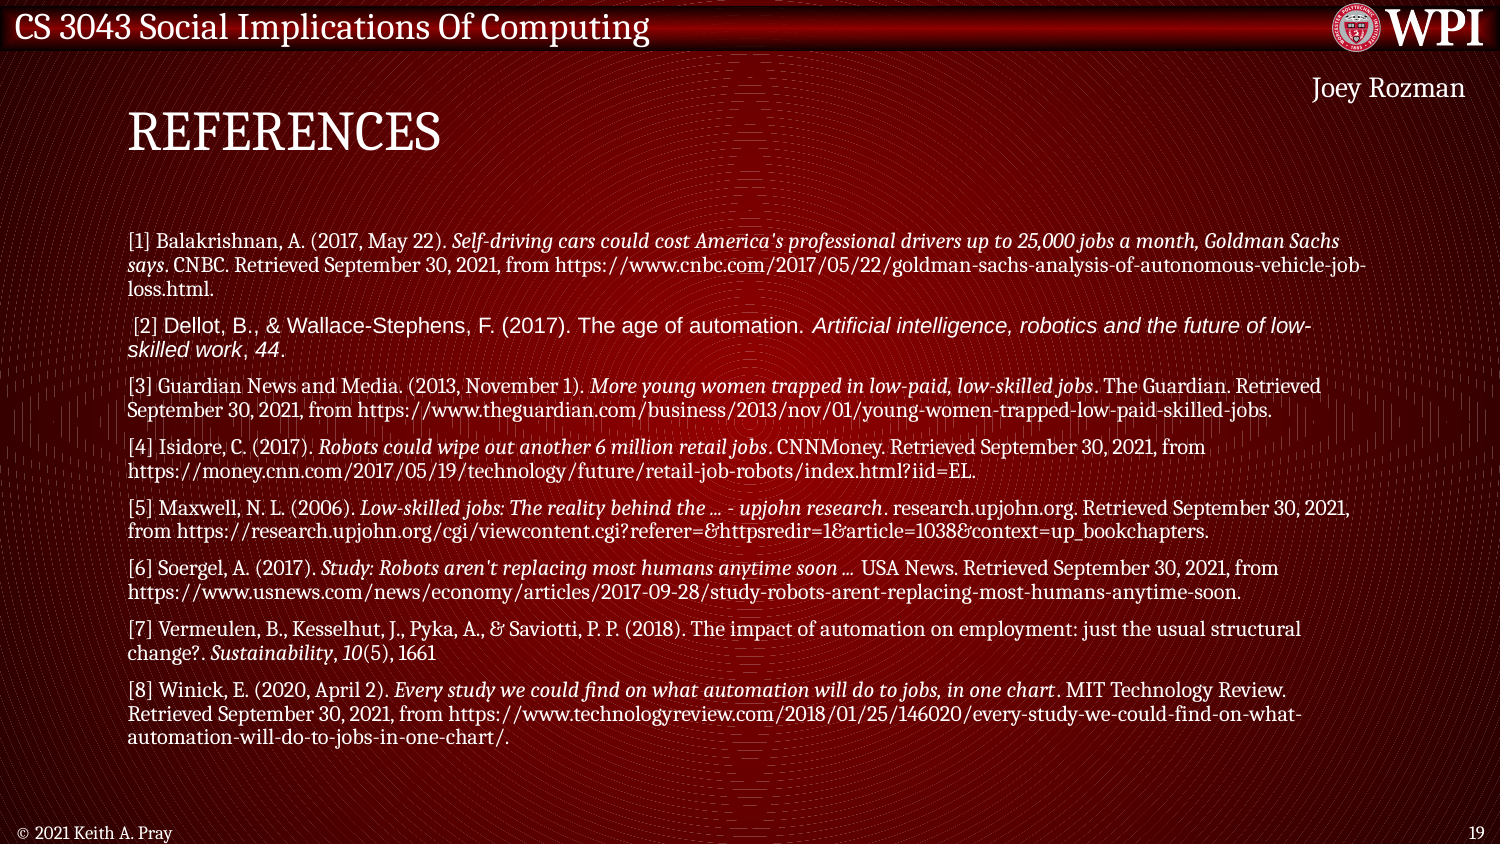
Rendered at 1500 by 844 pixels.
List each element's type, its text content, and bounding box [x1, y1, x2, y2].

footer © 2021 Keith A. Pray [0, 819, 913, 844]
slide_number 19 [1397, 819, 1500, 844]
title References [112, 59, 1388, 210]
text_box Joey Rozman [1123, 61, 1481, 111]
list [1] Balakrishnan, A. (2017, May 22). Self-driving cars could cost America's professional drivers up to 25,000 jobs a month, Goldman Sachs says. CNBC. Retrieved September 30, 2021, from https://www.cnbc.com/2017/05/22/goldman-sachs-analysis-of-autonomous-vehicle-job-loss.html. [2] Dellot, B., & Wallace-Stephens, F. (2017). The age of automation. Artificial intelligence, robotics and the future of low-skilled work, 44. [3] Guardian News and Media. (2013, November 1). More young women trapped in low-paid, low-skilled jobs. The Guardian. Retrieved September 30, 2021, from https://www.theguardian.com/business/2013/nov/01/young-women-trapped-low-paid-skilled-jobs. [4] Isidore, C. (2017). Robots could wipe out another 6 million retail jobs. CNNMoney. Retrieved September 30, 2021, from https://money.cnn.com/2017/05/19/technology/future/retail-job-robots/index.html?iid=EL. [5] Maxwell, N. L. (2006). Low-skilled jobs: The reality behind the ... - upjohn research. research.upjohn.org. Retrieved September 30, 2021, from https://research.upjohn.org/cgi/viewcontent.cgi?referer=&httpsredir=1&article=1038&context=up_bookchapters. [6] Soergel, A. (2017). Study: Robots aren't replacing most humans anytime soon ... USA News. Retrieved September 30, 2021, from https://www.usnews.com/news/economy/articles/2017-09-28/study-robots-arent-replacing-most-humans-anytime-soon. [7] Vermeulen, B., Kesselhut, J., Pyka, A., & Saviotti, P. P. (2018). The impact of automation on employment: just the usual structural change?. Sustainability, 10(5), 1661 [8] Winick, E. (2020, April 2). Every study we could find on what automation will do to jobs, in one chart. MIT Technology Review. Retrieved September 30, 2021, from https://www.technologyreview.com/2018/01/25/146020/every-study-we-could-find-on-what-automation-will-do-to-jobs-in-one-chart/. [112, 221, 1388, 772]
picture [1332, 3, 1483, 52]
